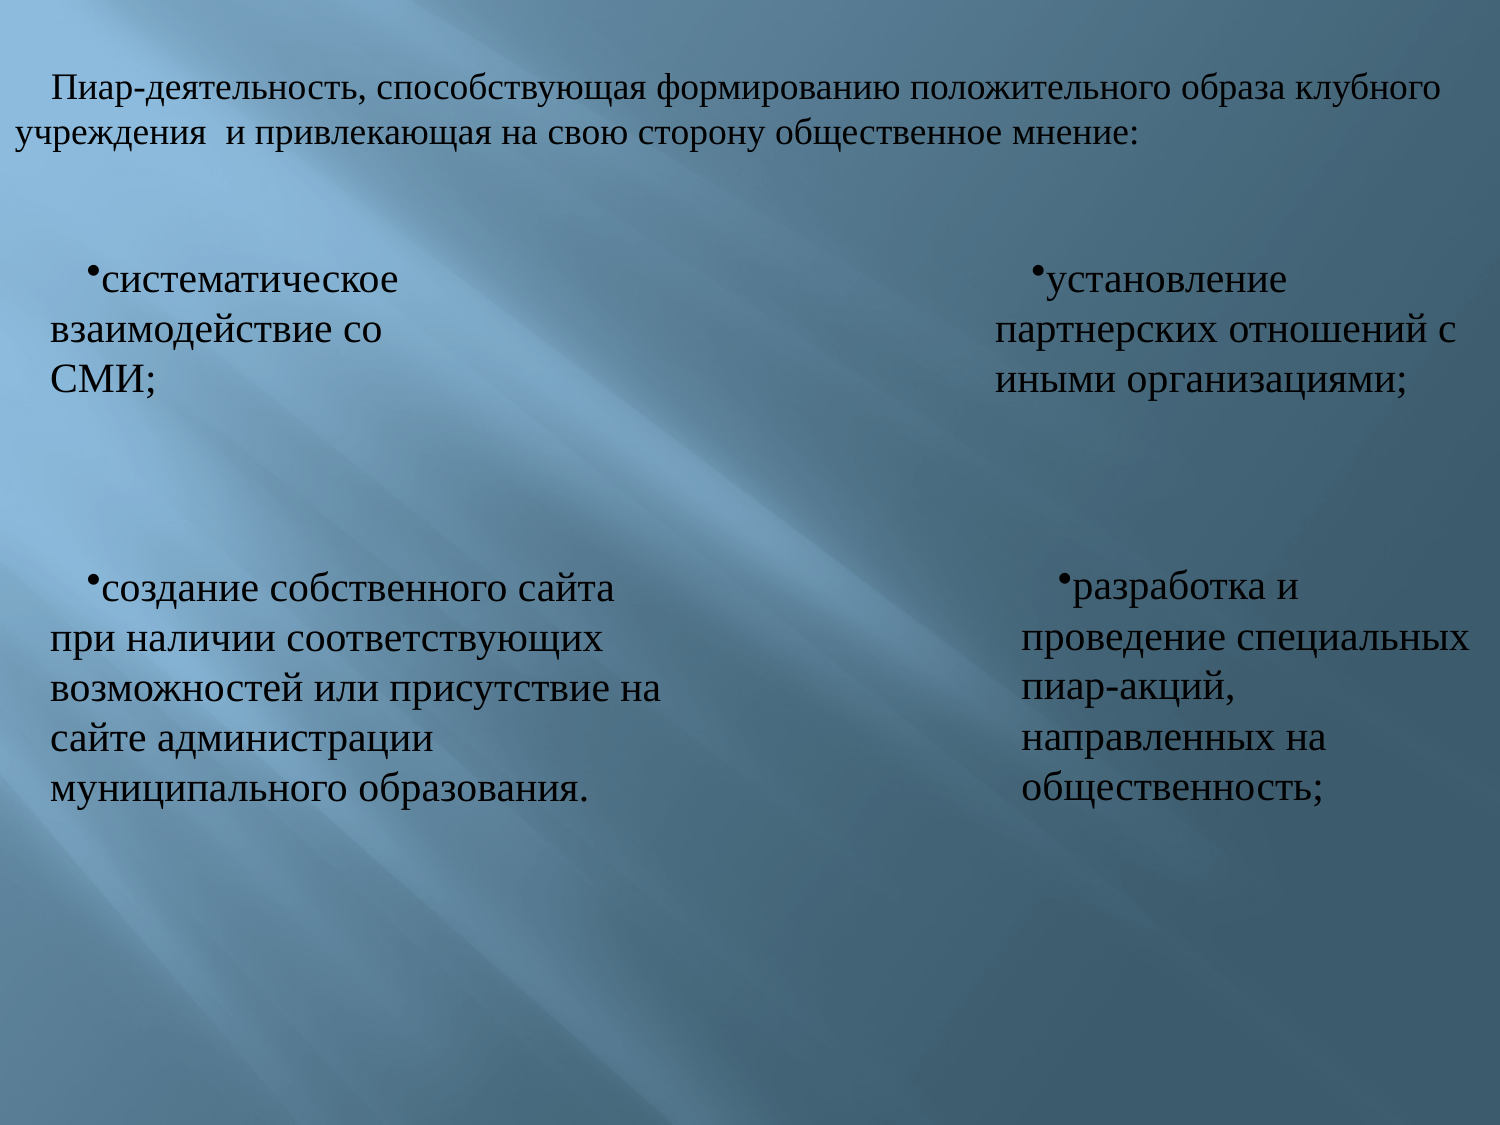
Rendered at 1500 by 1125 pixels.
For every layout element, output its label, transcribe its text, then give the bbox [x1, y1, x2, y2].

text_box создание собственного сайта при наличии соответствующих возможностей или присутствие на сайте администрации муниципального образования. [0, 552, 680, 817]
text_box Пиар-деятельность, способствующая формированию положительного образа клубного учреждения и привлекающая на свою сторону общественное мнение: [0, 54, 1500, 160]
text_box разработка и проведение специальных пиар-акций, направленных на общественность; [971, 550, 1500, 816]
text_box установление партнерских отношений с иными организациями; [944, 243, 1500, 409]
text_box систематическое взаимодействие со СМИ; [0, 243, 443, 409]
